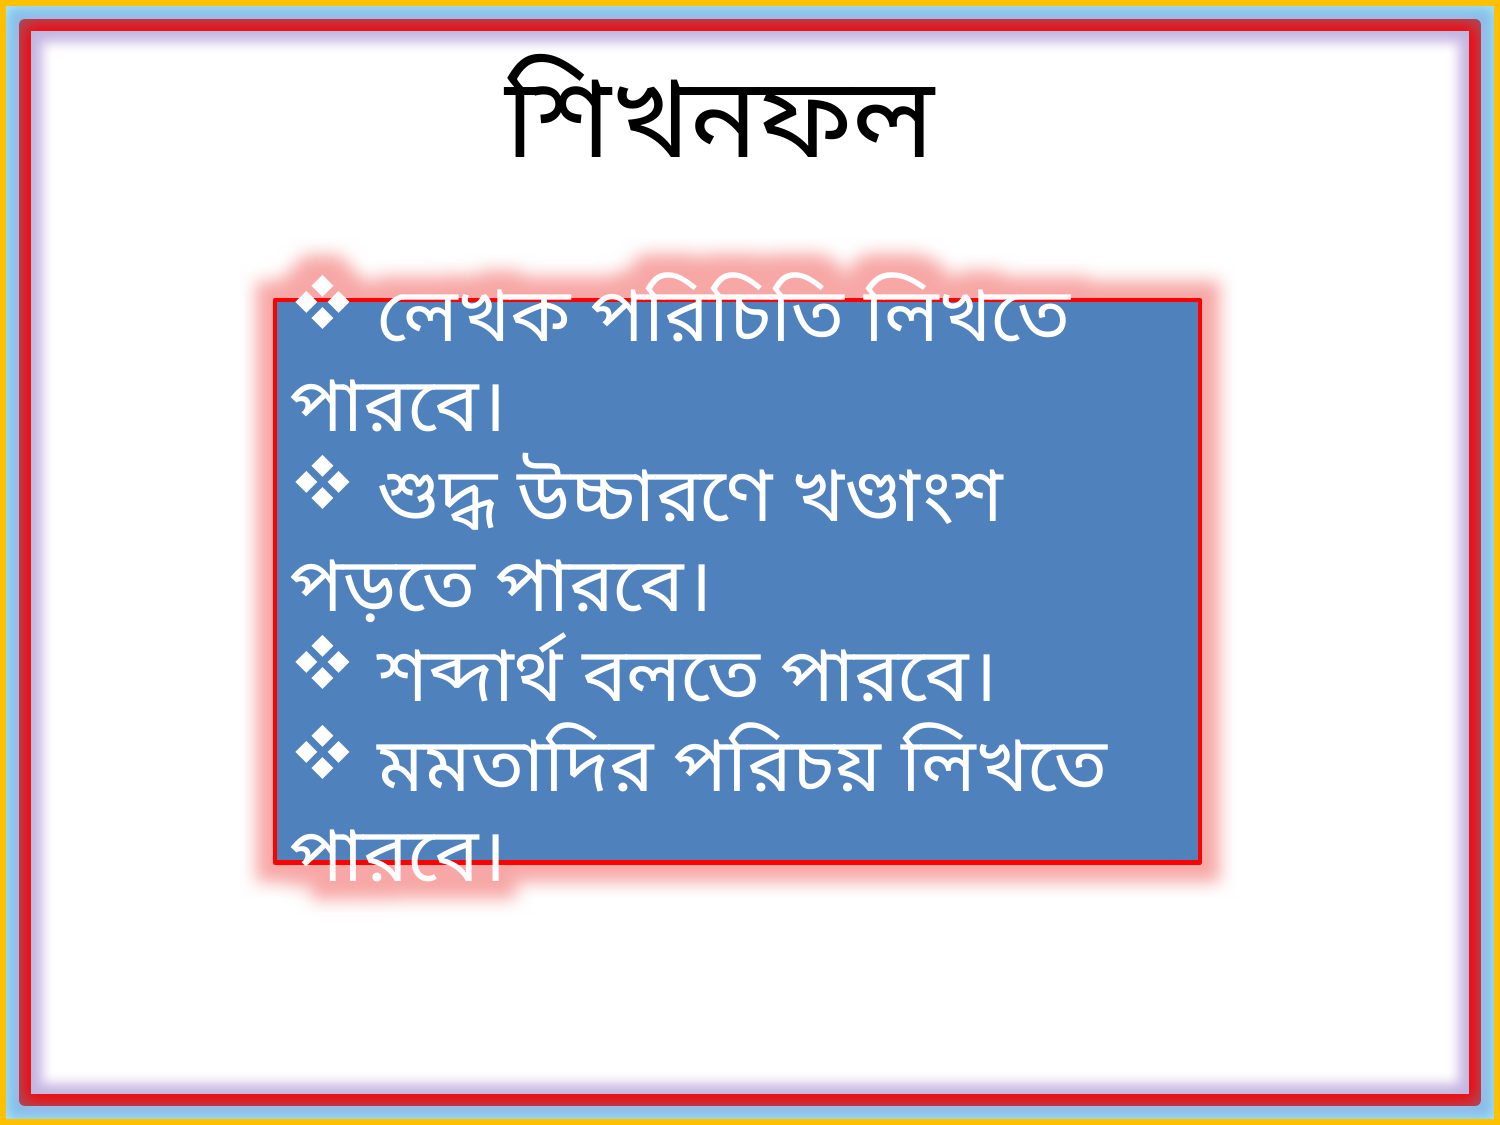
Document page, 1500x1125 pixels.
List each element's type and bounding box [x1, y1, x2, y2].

text_box [0, 0, 1500, 1125]
